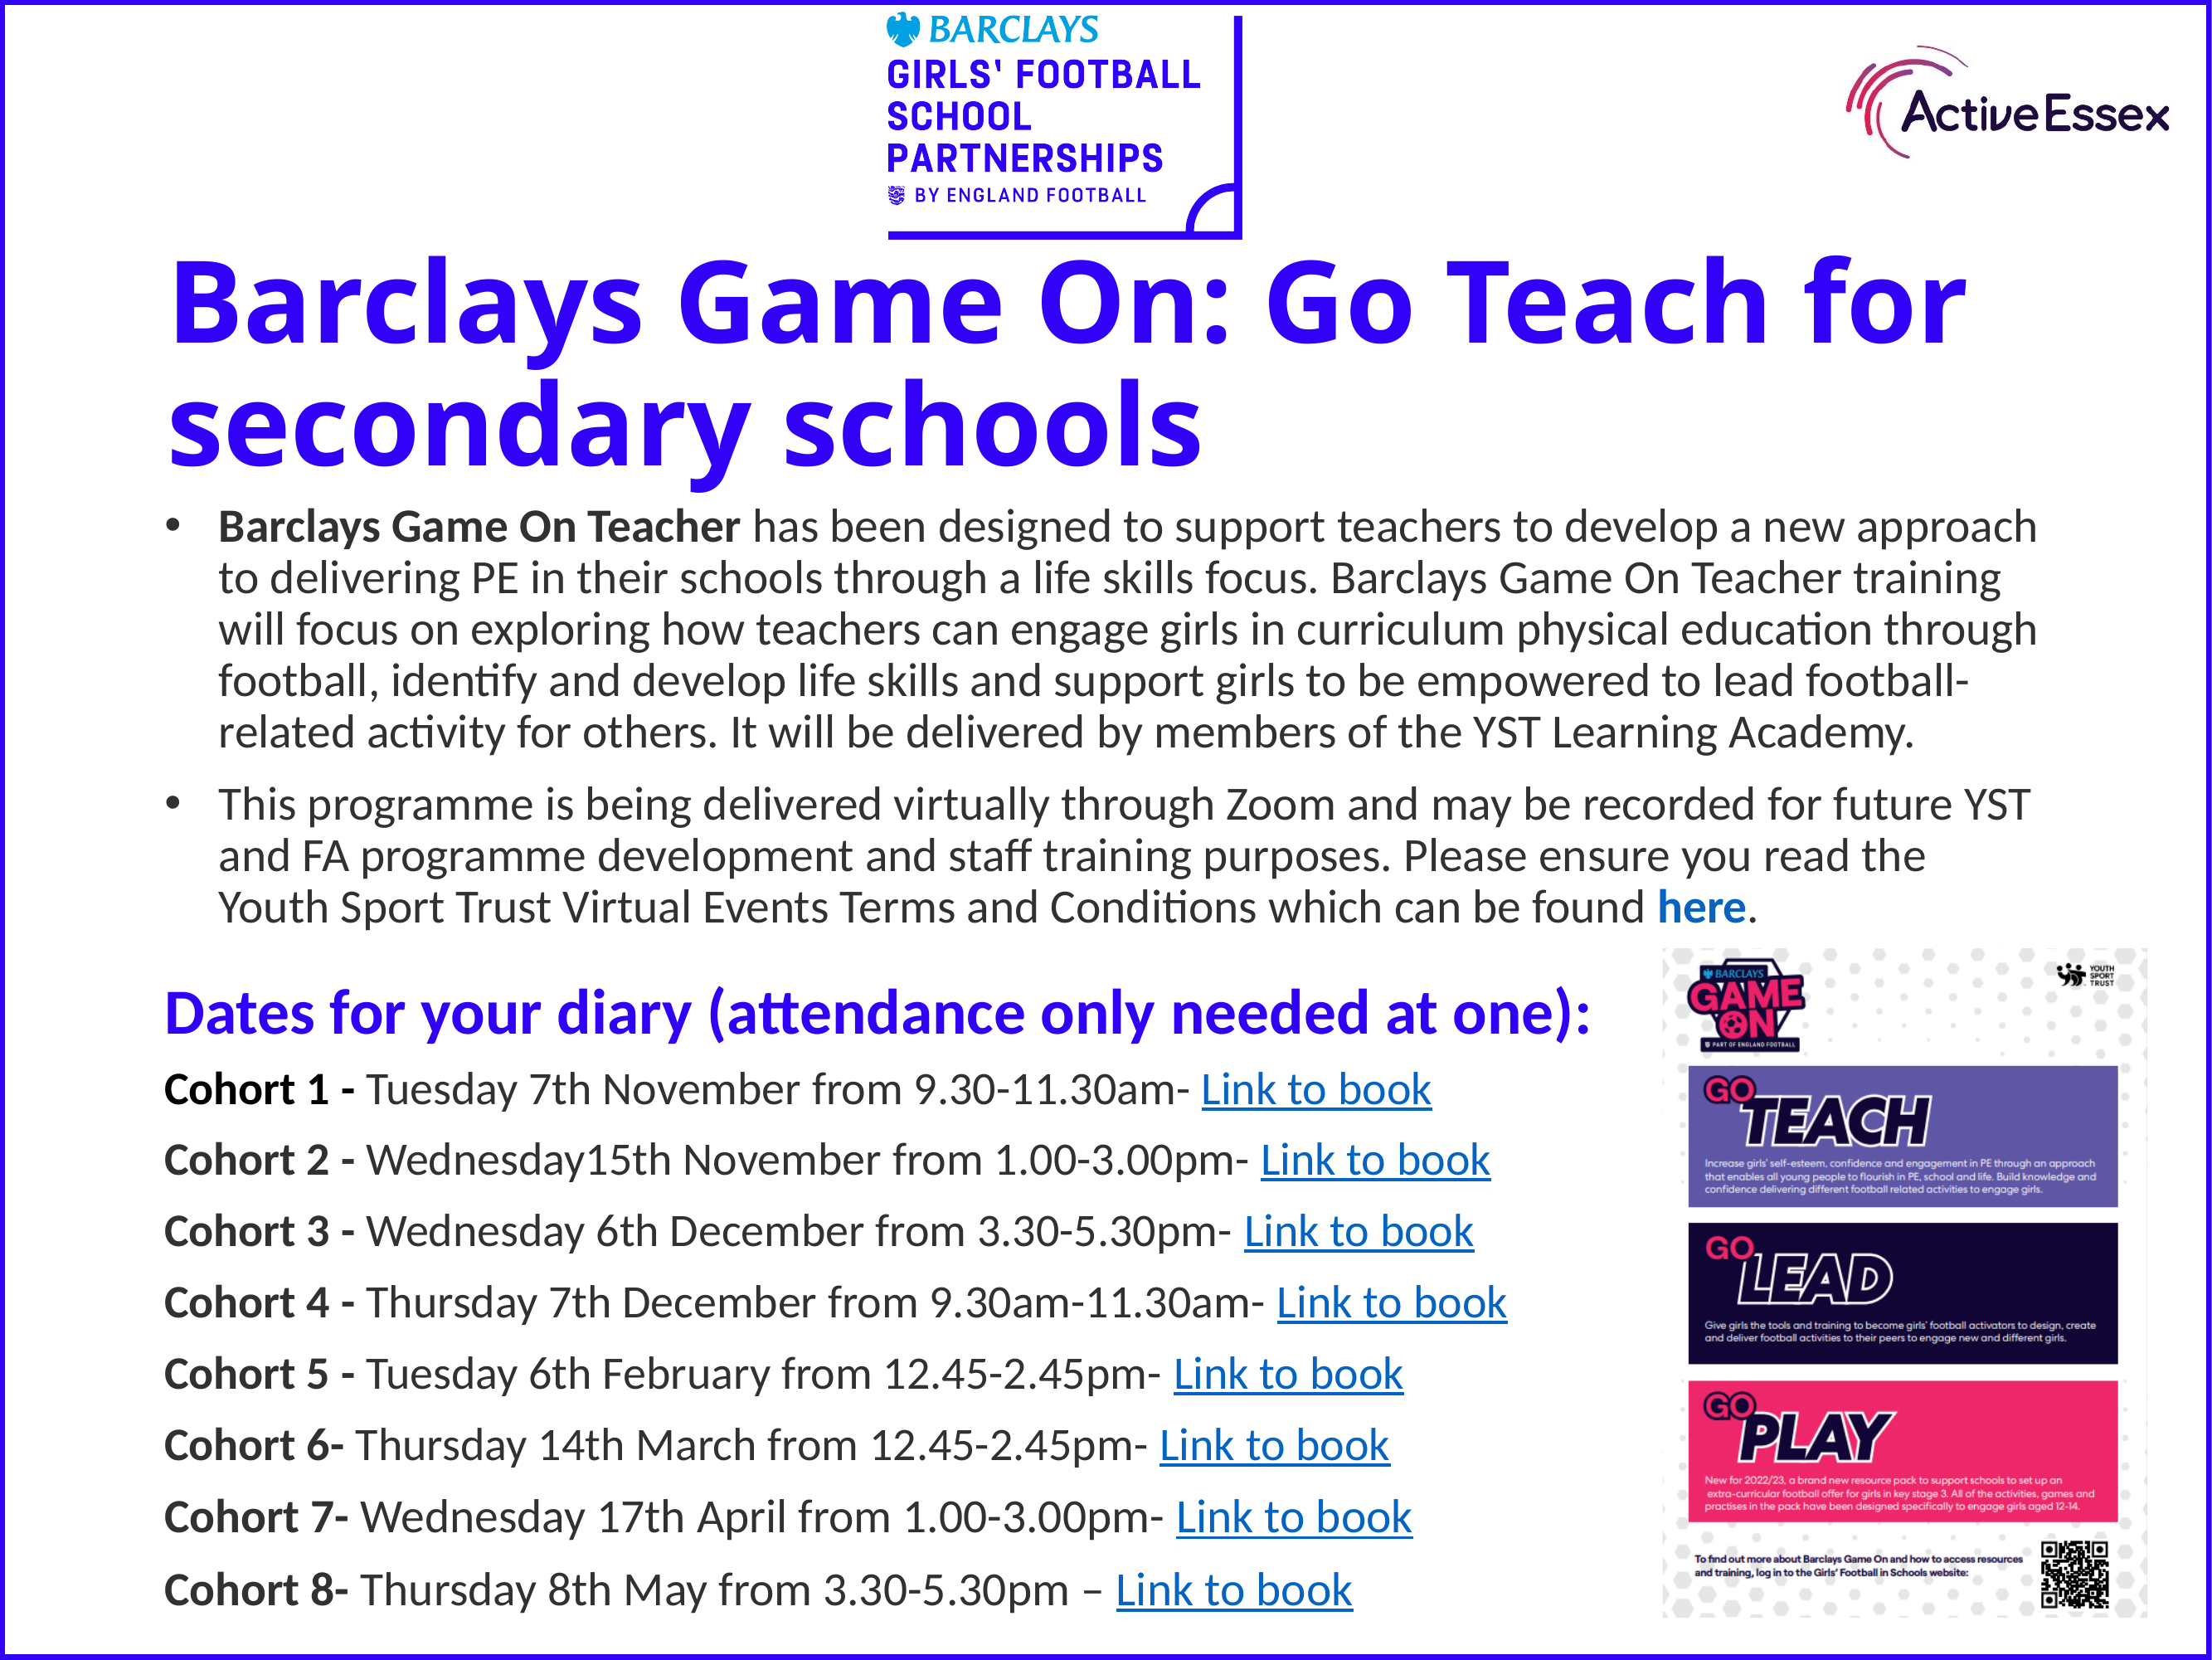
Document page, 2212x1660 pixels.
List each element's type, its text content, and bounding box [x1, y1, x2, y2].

picture [1838, 41, 2176, 163]
picture [887, 12, 901, 20]
picture [887, 12, 1242, 240]
picture [1662, 947, 2147, 1618]
title Barclays Game On: Go Teach for secondary schools [154, 207, 2147, 528]
list Barclays Game On Teacher has been designed to support teachers to develop a new approach to delivering PE in their schools through a life skills focus. Barclays Game On Teacher training will focus on exploring how teachers can engage girls in curriculum physical education through football, identify and develop life skills and support girls to be empowered to lead football-related activity for others. It will be delivered by members of the YST Learning Academy. This programme is being delivered virtually through Zoom and may be recorded for future YST and FA programme development and staff training purposes. Please ensure you read the Youth Sport Trust Virtual Events Terms and Conditions which can be found here. Dates for your diary (attendance only needed at one): Cohort 1 - Tuesday 7th November from 9.30-11.30am- Link to book Cohort 2 - Wednesday15th November from 1.00-3.00pm- Link to book Cohort 3 - Wednesday 6th December from 3.30-5.30pm- Link to book Cohort 4 - Thursday 7th December from 9.30am-11.30am- Link to book Cohort 5 - Tuesday 6th February from 12.45-2.45pm- Link to book Cohort 6- Thursday 14th March from 12.45-2.45pm- Link to book Cohort 7- Wednesday 17th April from 1.00-3.00pm- Link to book Cohort 8- Thursday 8th May from 3.30-5.30pm – Link to book [152, 494, 2060, 1643]
